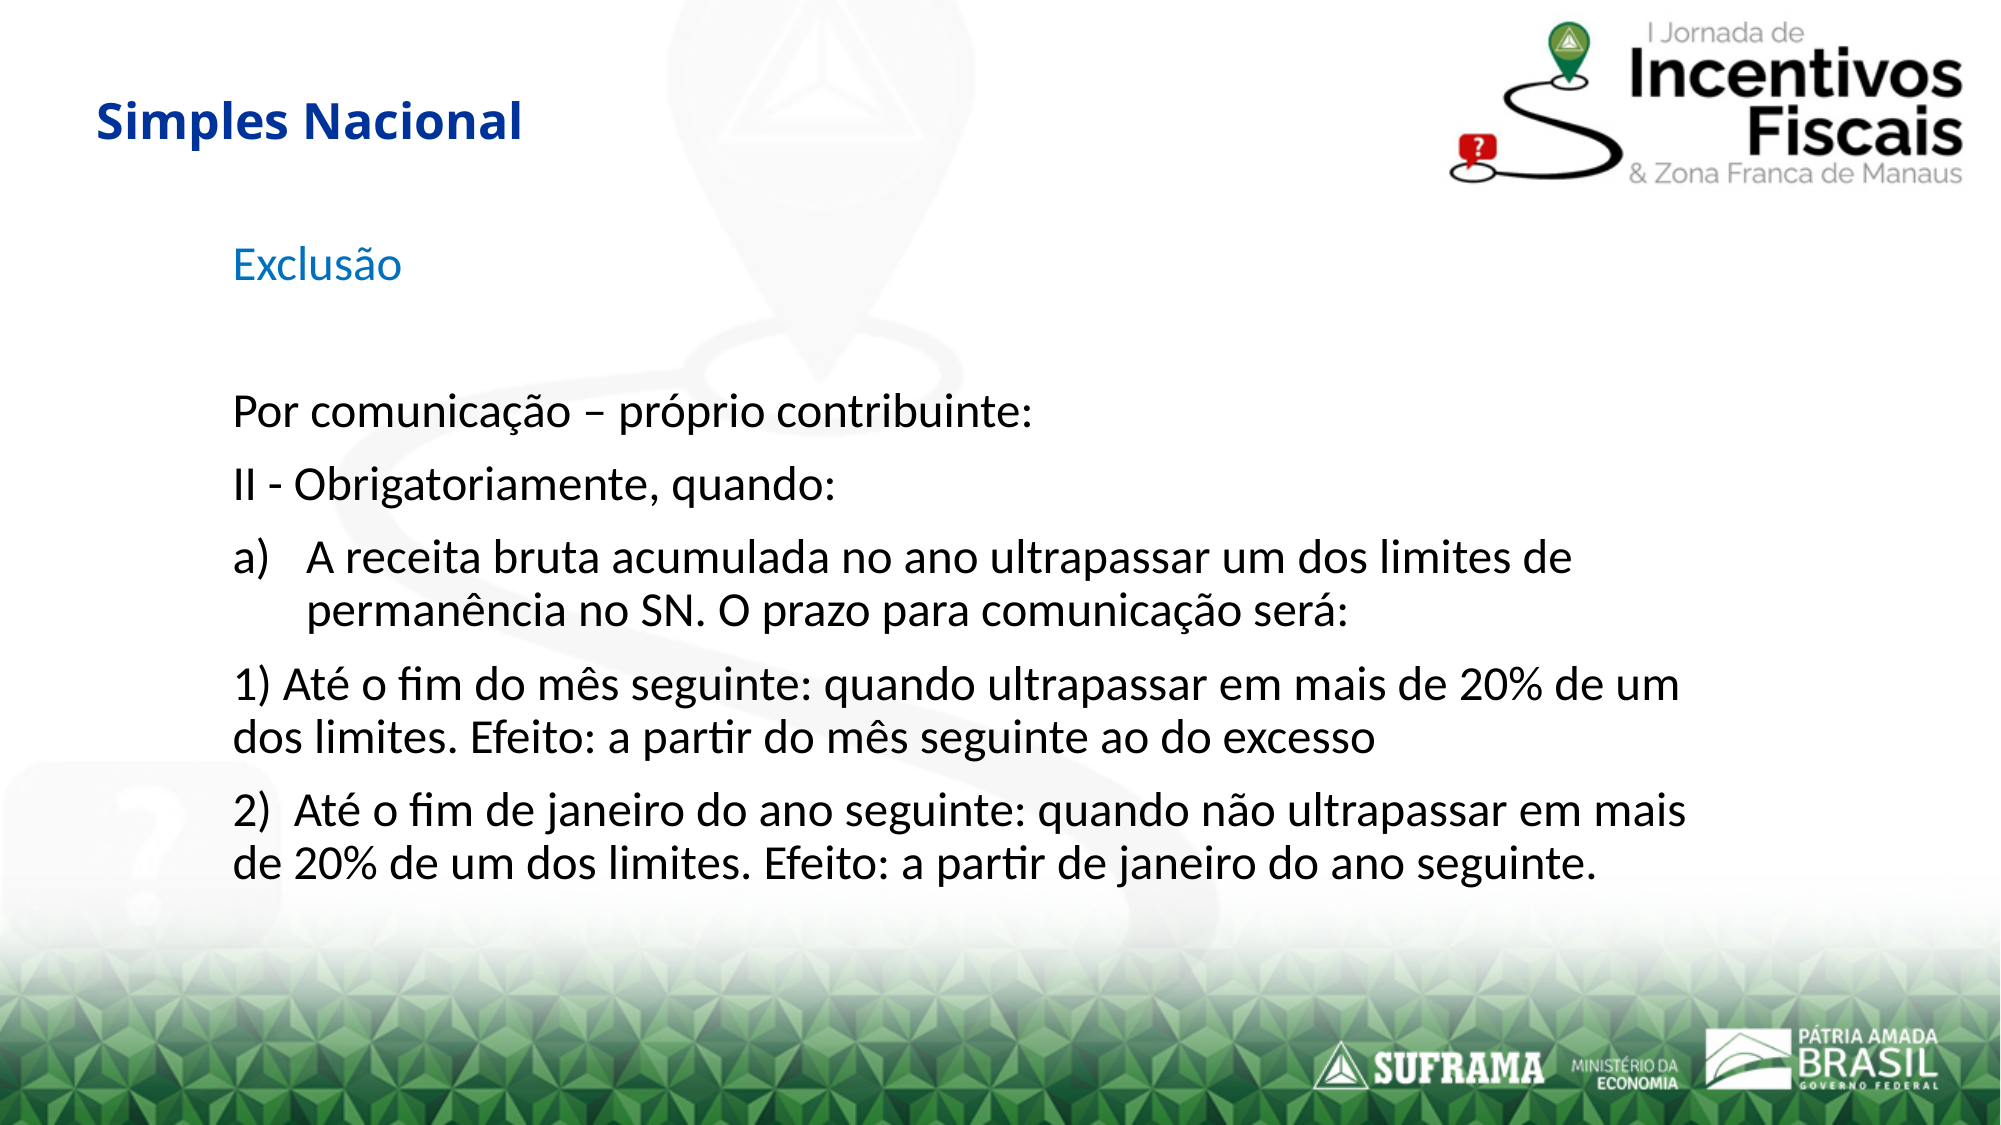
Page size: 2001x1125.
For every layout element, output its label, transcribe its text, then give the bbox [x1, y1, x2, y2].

subtitle Exclusão Por comunicação – próprio contribuinte: II - Obrigatoriamente, quando: A receita bruta acumulada no ano ultrapassar um dos limites de permanência no SN. O prazo para comunicação será: 1) Até o fim do mês seguinte: quando ultrapassar em mais de 20% de um dos limites. Efeito: a partir do mês seguinte ao do excesso 2) Até o fim de janeiro do ano seguinte: quando não ultrapassar em mais de 20% de um dos limites. Efeito: a partir de janeiro do ano seguinte. [217, 231, 1719, 945]
picture [0, 0, 2001, 1125]
title Simples Nacional [81, 42, 1582, 159]
